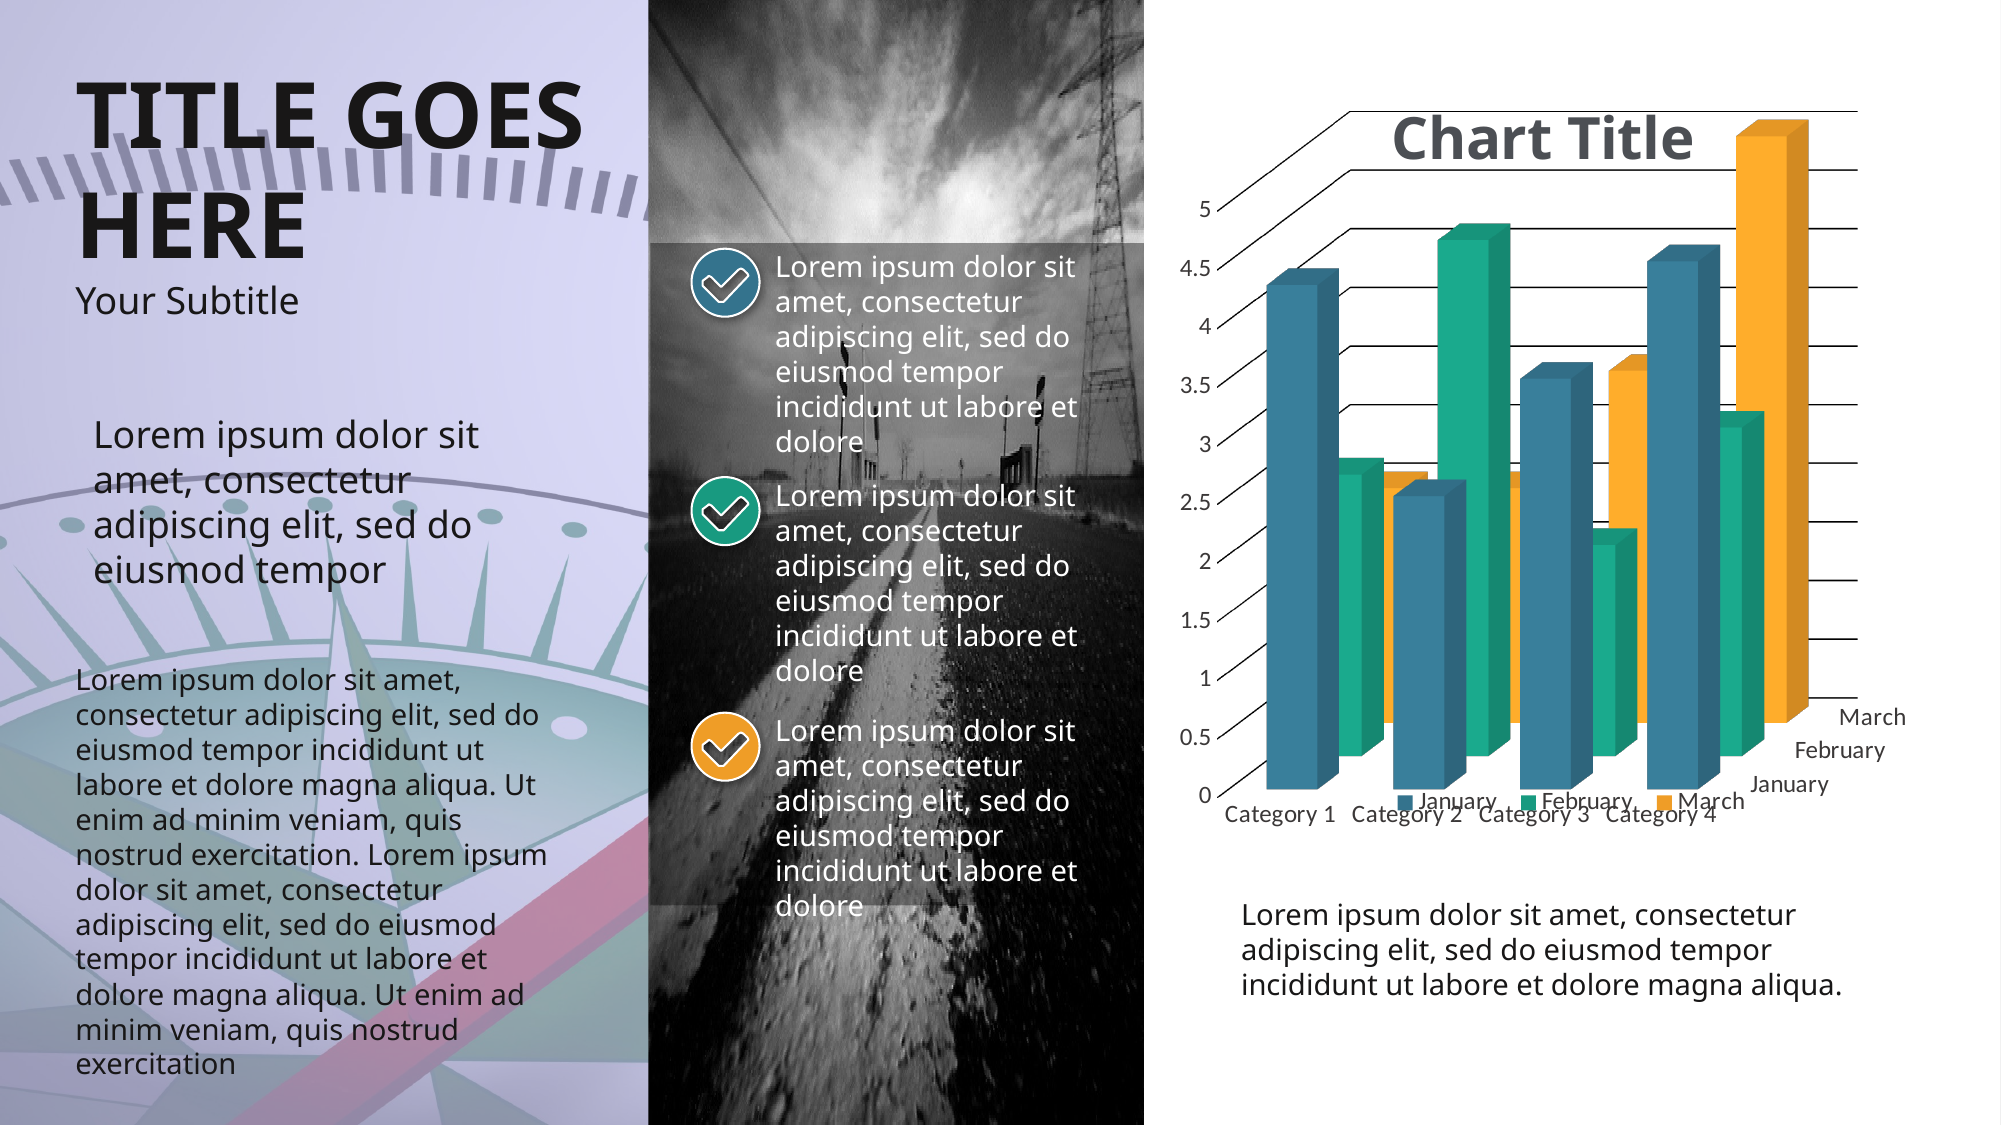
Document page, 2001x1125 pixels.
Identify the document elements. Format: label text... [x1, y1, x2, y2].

text_box Lorem ipsum dolor sit amet, consectetur adipiscing elit, sed do eiusmod tempor incididunt ut labore et dolore magna aliqua. Ut enim ad minim veniam, quis nostrud exercitation. Lorem ipsum dolor sit amet, consectetur adipiscing elit, sed do eiusmod tempor incididunt ut labore et dolore magna aliqua. Ut enim ad minim veniam, quis nostrud exercitation [60, 653, 586, 1125]
text_box Lorem ipsum dolor sit amet, consectetur adipiscing elit, sed do eiusmod tempor incididunt ut labore et dolore [775, 712, 1121, 923]
text_box Lorem ipsum dolor sit amet, consectetur adipiscing elit, sed do eiusmod tempor [78, 404, 604, 599]
chart [1159, 10, 1975, 906]
text_box [647, 0, 1143, 242]
text_box [647, 330, 1143, 1125]
text_box [691, 477, 760, 546]
text_box Lorem ipsum dolor sit amet, consectetur adipiscing elit, sed do eiusmod tempor incididunt ut labore et dolore [775, 477, 1121, 687]
text_box TITLE GOES HERE Your Subtitle [60, 49, 649, 330]
text_box [691, 248, 760, 317]
text_box [649, 242, 1143, 907]
text_box [691, 712, 760, 781]
text_box Lorem ipsum dolor sit amet, consectetur adipiscing elit, sed do eiusmod tempor incididunt ut labore et dolore [775, 248, 1121, 459]
text_box 04 [0, 0, 647, 1125]
text_box [1143, 0, 2000, 1125]
text_box Lorem ipsum dolor sit amet, consectetur adipiscing elit, sed do eiusmod tempor incididunt ut labore et dolore magna aliqua. [1226, 906, 1909, 1009]
